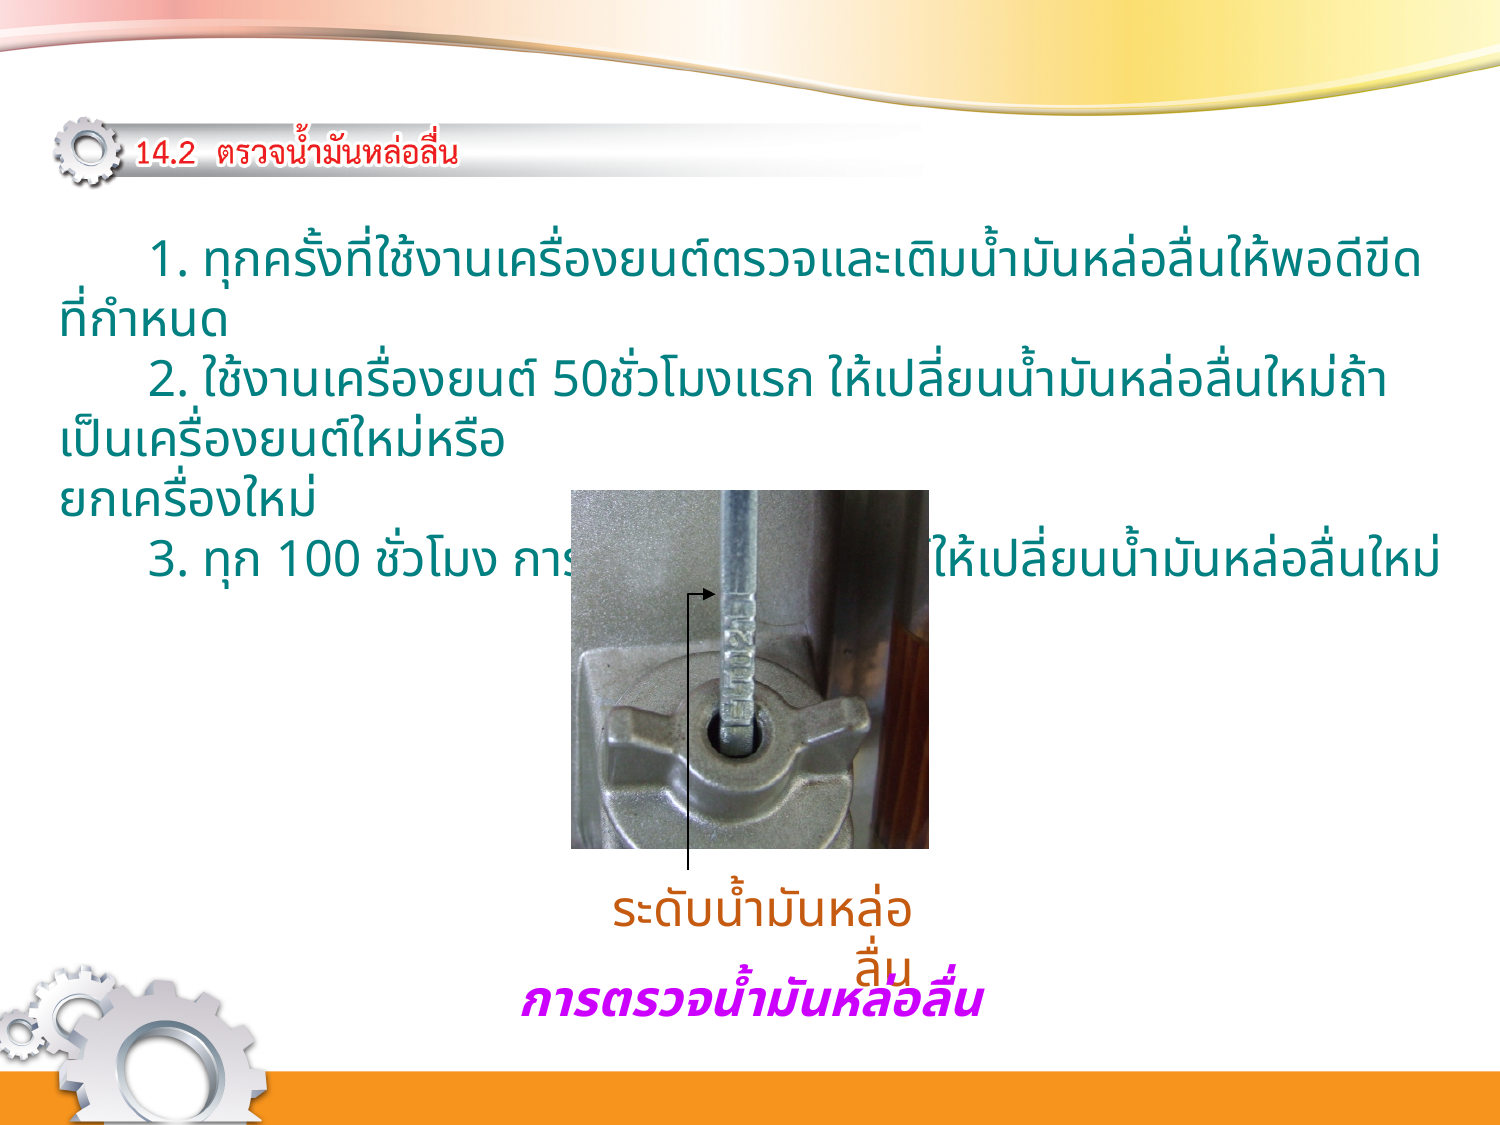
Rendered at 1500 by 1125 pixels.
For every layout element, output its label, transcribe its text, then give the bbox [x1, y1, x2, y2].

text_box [571, 490, 929, 952]
text_box การตรวจน้ำมันหล่อลื่น [503, 959, 997, 1034]
picture [0, 0, 1500, 1125]
text_box 1. ทุกครั้งที่ใช้งานเครื่องยนต์ตรวจและเติมน้ำมันหล่อลื่นให้พอดีขีดที่กำหนด 2. ใช้งานเครื่องยนต์ 50ชั่วโมงแรก ให้เปลี่ยนน้ำมันหล่อลื่นใหม่ถ้าเป็นเครื่องยนต์ใหม่หรือ ยกเครื่องใหม่ 3. ทุก 100 ชั่วโมง การทำงานเครื่องยนต์ให้เปลี่ยนน้ำมันหล่อลื่นใหม่ [43, 218, 1468, 594]
